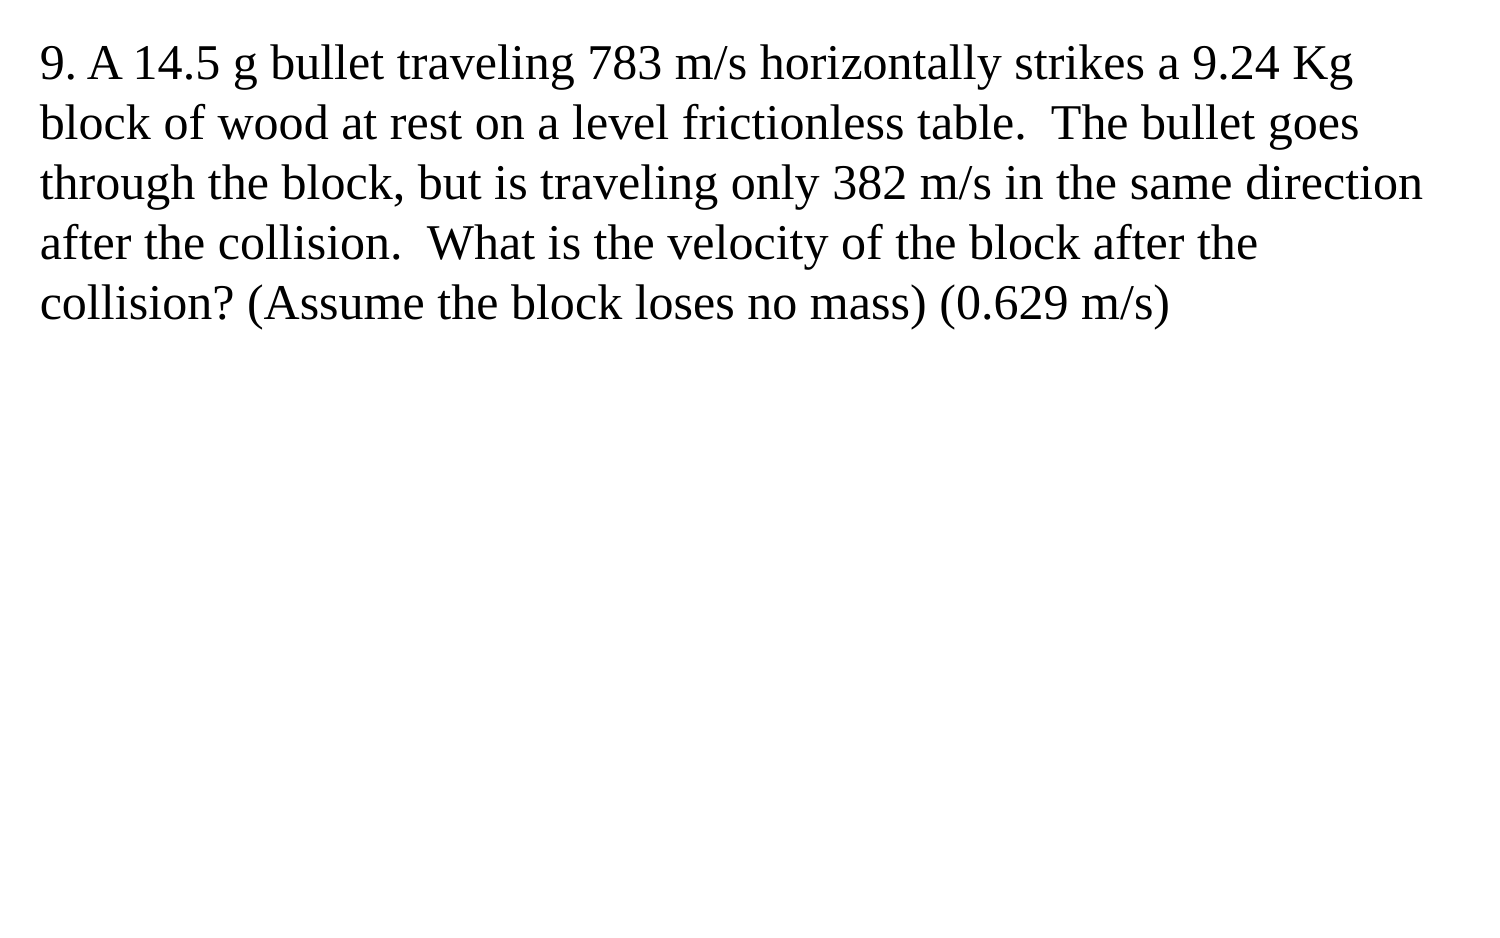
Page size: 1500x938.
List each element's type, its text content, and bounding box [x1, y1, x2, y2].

text_box 9. A 14.5 g bullet traveling 783 m/s horizontally strikes a 9.24 Kg block of wood at rest on a level frictionless table. The bullet goes through the block, but is traveling only 382 m/s in the same direction after the collision. What is the velocity of the block after the collision? (Assume the block loses no mass) (0.629 m/s) [24, 21, 1475, 397]
